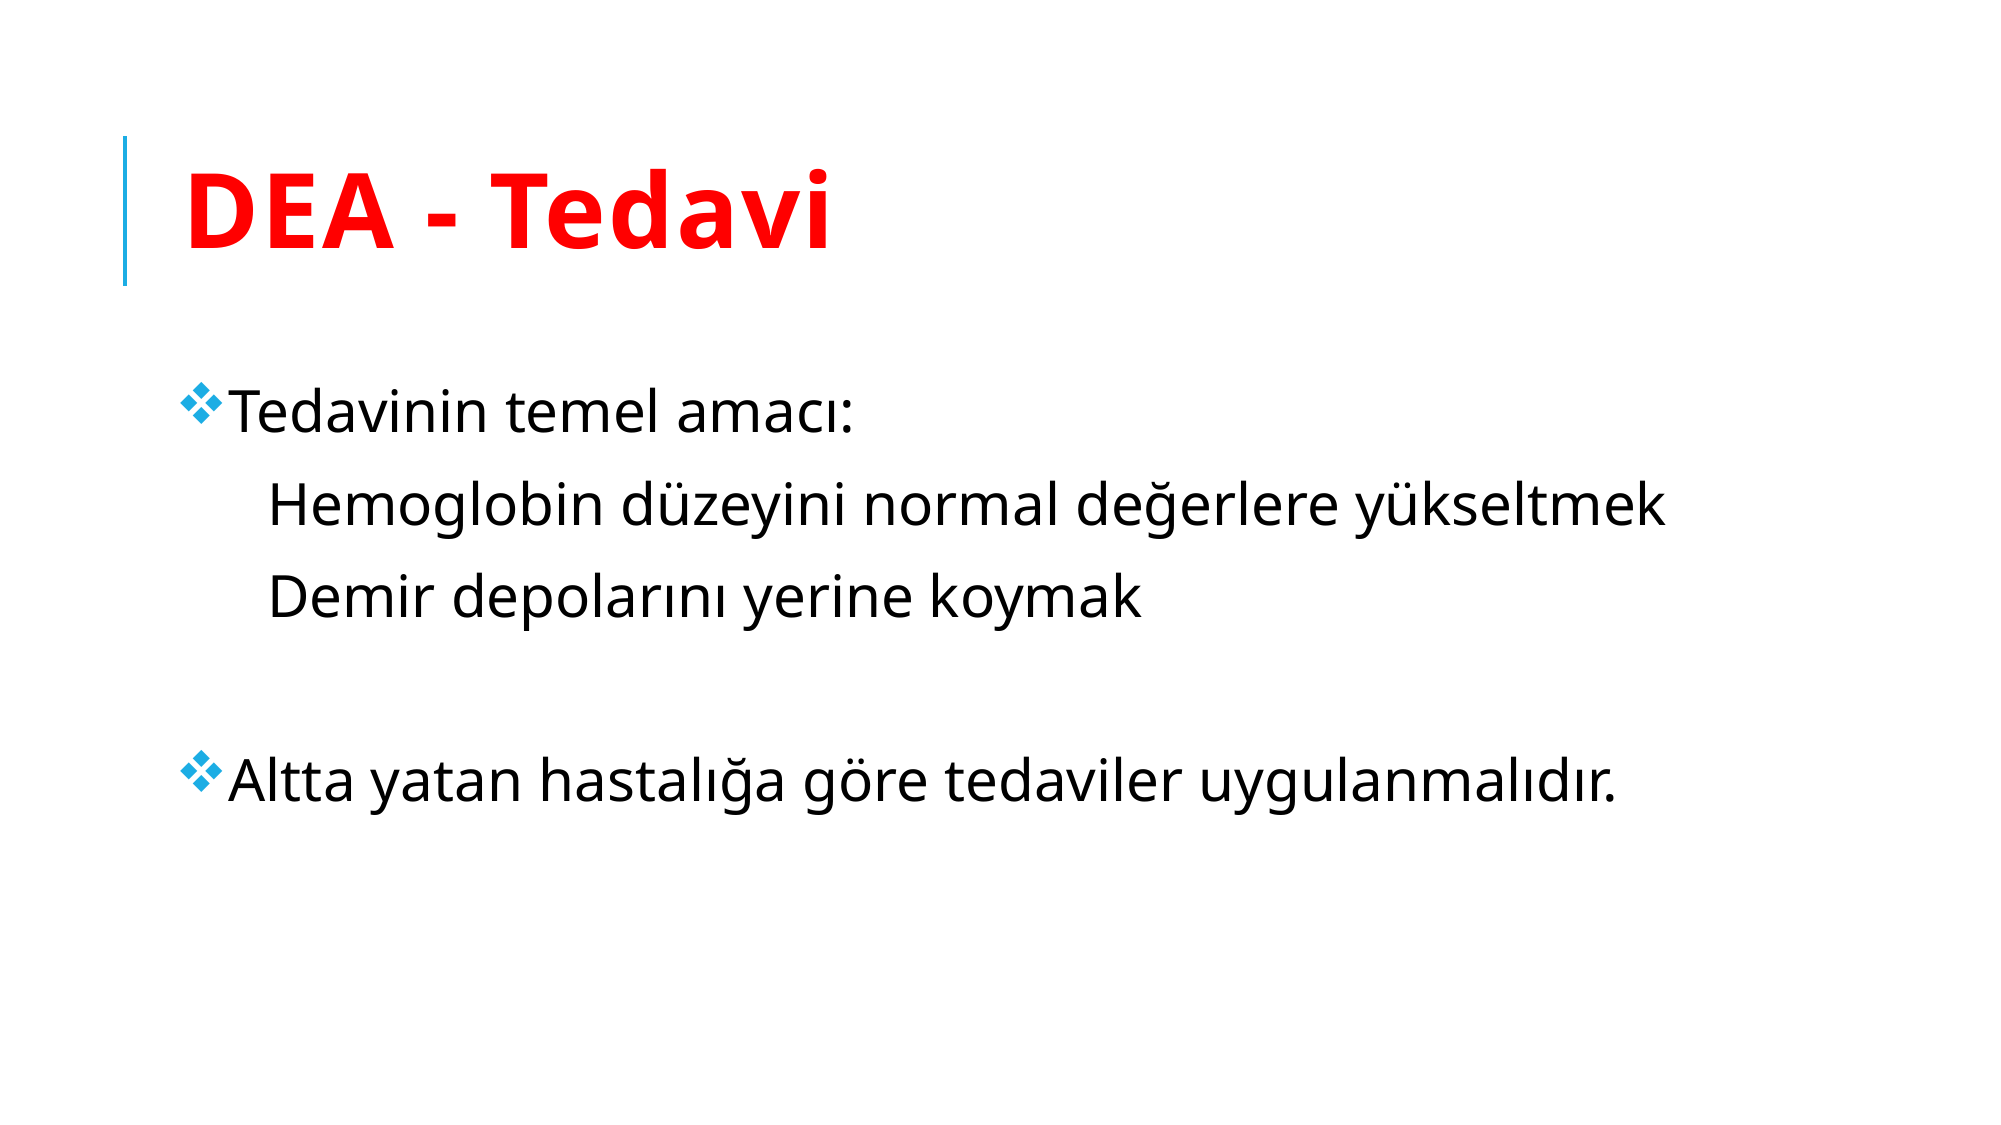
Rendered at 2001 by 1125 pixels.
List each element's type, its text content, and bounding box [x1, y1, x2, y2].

title DEA - Tedavi [168, 96, 1763, 342]
list Tedavinin temel amacı: Hemoglobin düzeyini normal değerlere yükseltmek Demir depolarını yerine koymak Altta yatan hastalığa göre tedaviler uygulanmalıdır. [168, 375, 1763, 1035]
